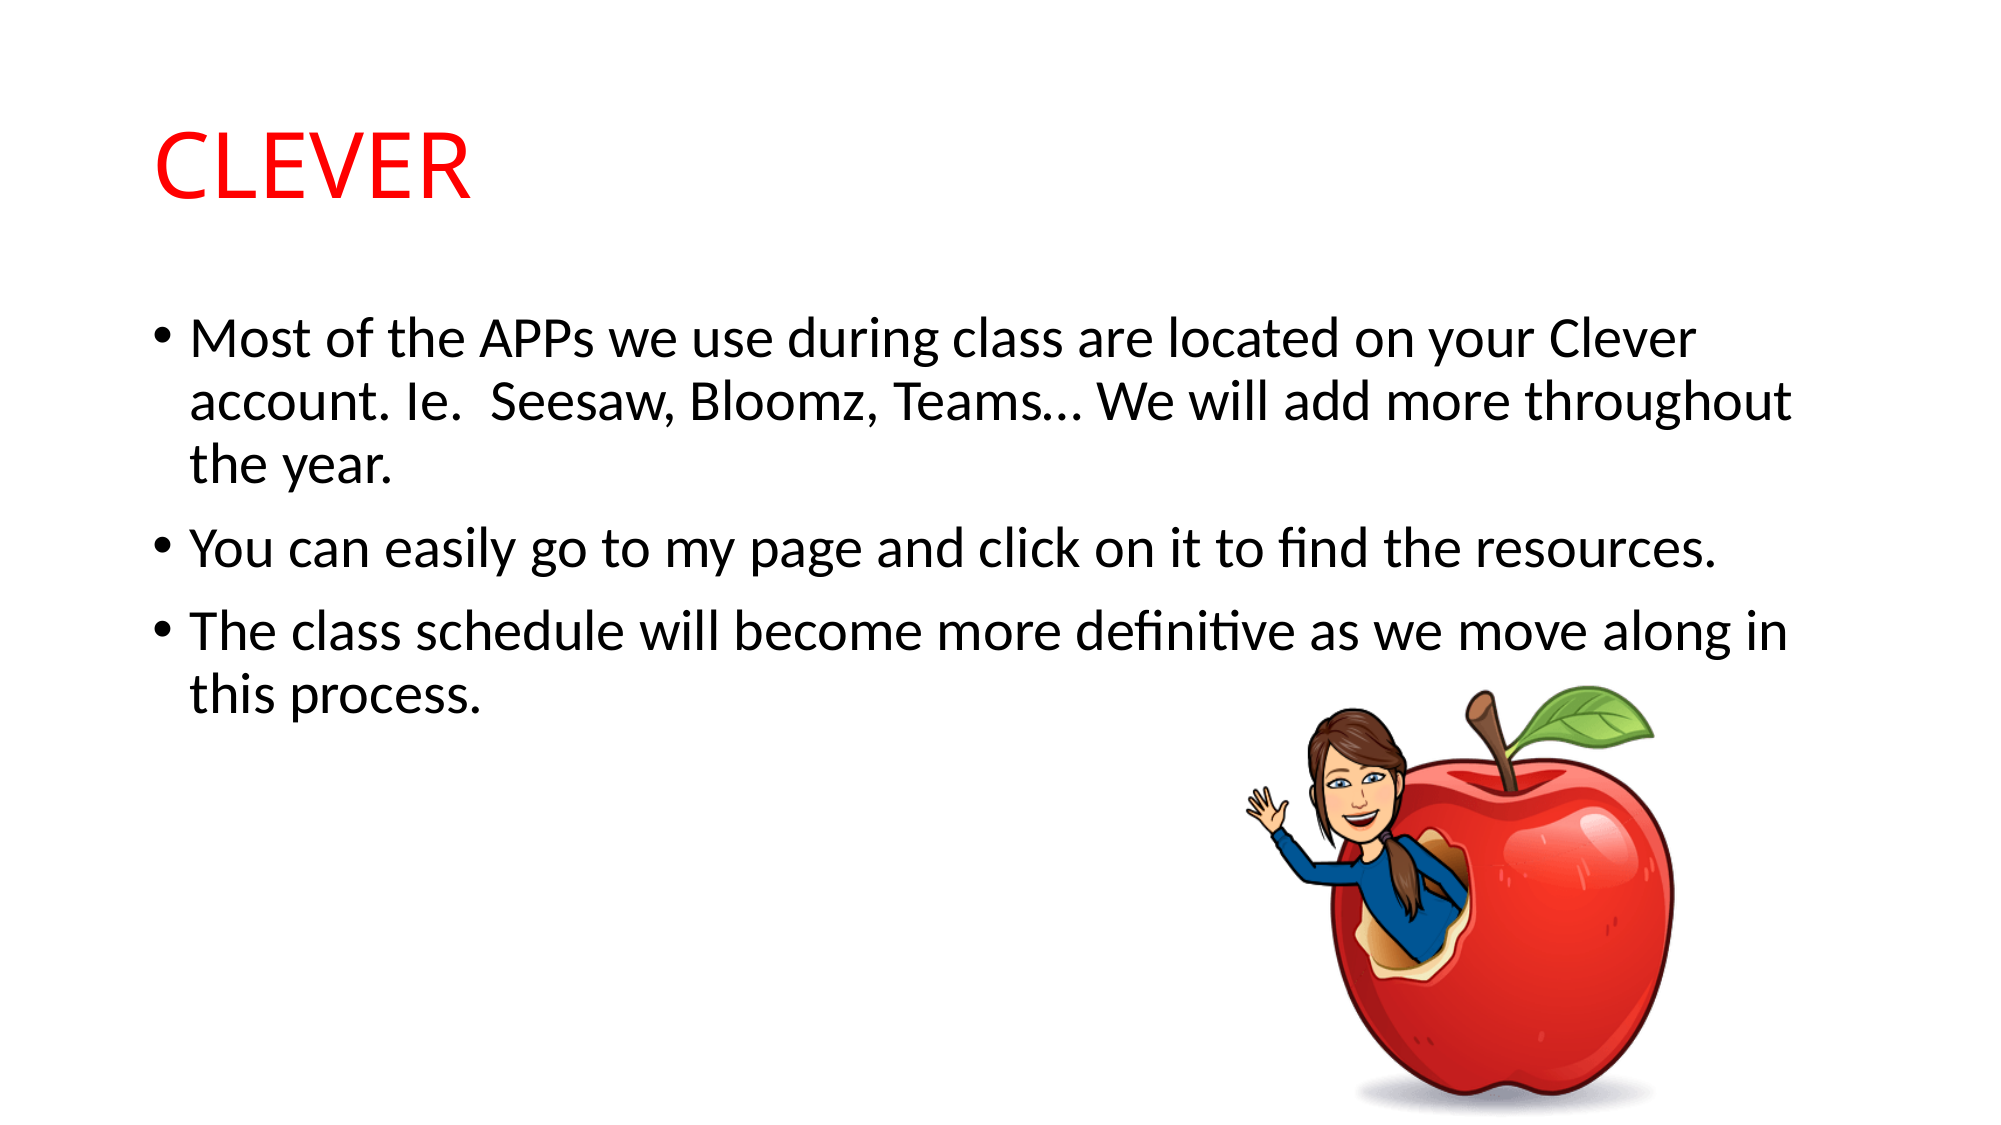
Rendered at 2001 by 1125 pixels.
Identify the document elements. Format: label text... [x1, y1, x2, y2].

title CLEVER [137, 59, 1863, 278]
list Most of the APPs we use during class are located on your Clever account. Ie. Seesaw, Bloomz, Teams… We will add more throughout the year. You can easily go to my page and click on it to find the resources. The class schedule will become more definitive as we move along in this process. [137, 299, 1863, 1014]
picture [1218, 620, 1683, 1125]
